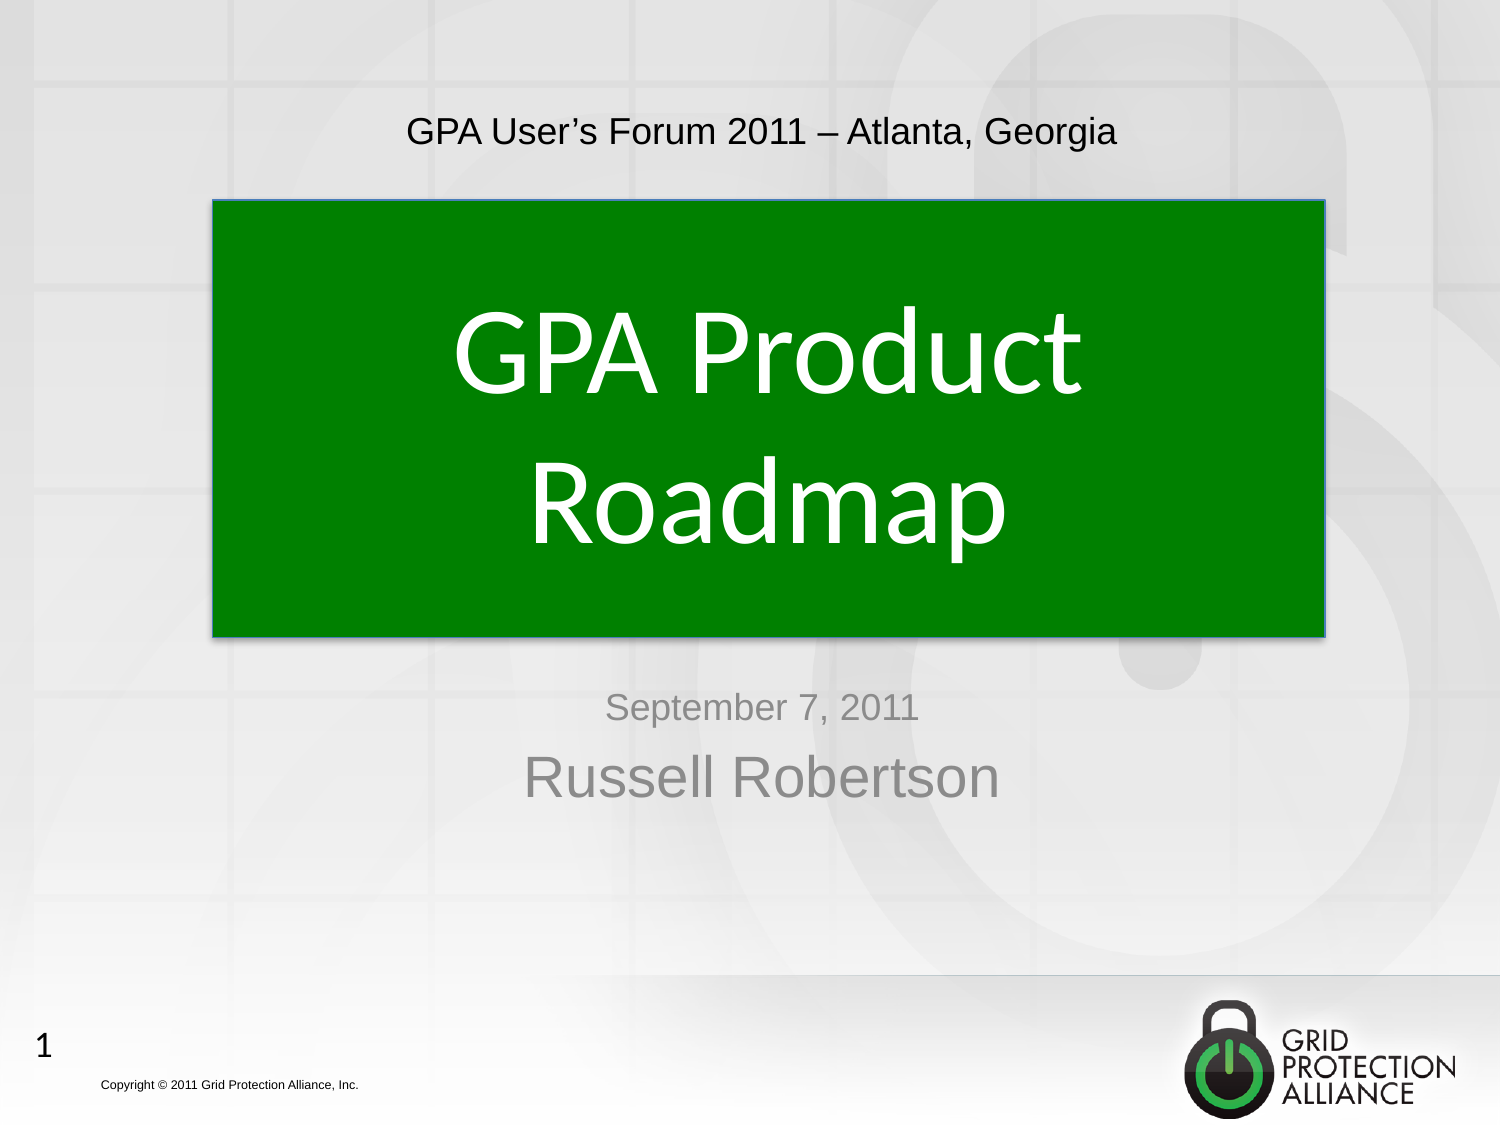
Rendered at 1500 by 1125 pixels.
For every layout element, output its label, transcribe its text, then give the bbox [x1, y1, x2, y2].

picture [0, 0, 1500, 1125]
subtitle September 7, 2011 Russell Robertson [237, 674, 1288, 963]
text_box GPA Product Roadmap [212, 199, 1326, 638]
text_box GPA User’s Forum 2011 – Atlanta, Georgia [391, 99, 1133, 160]
